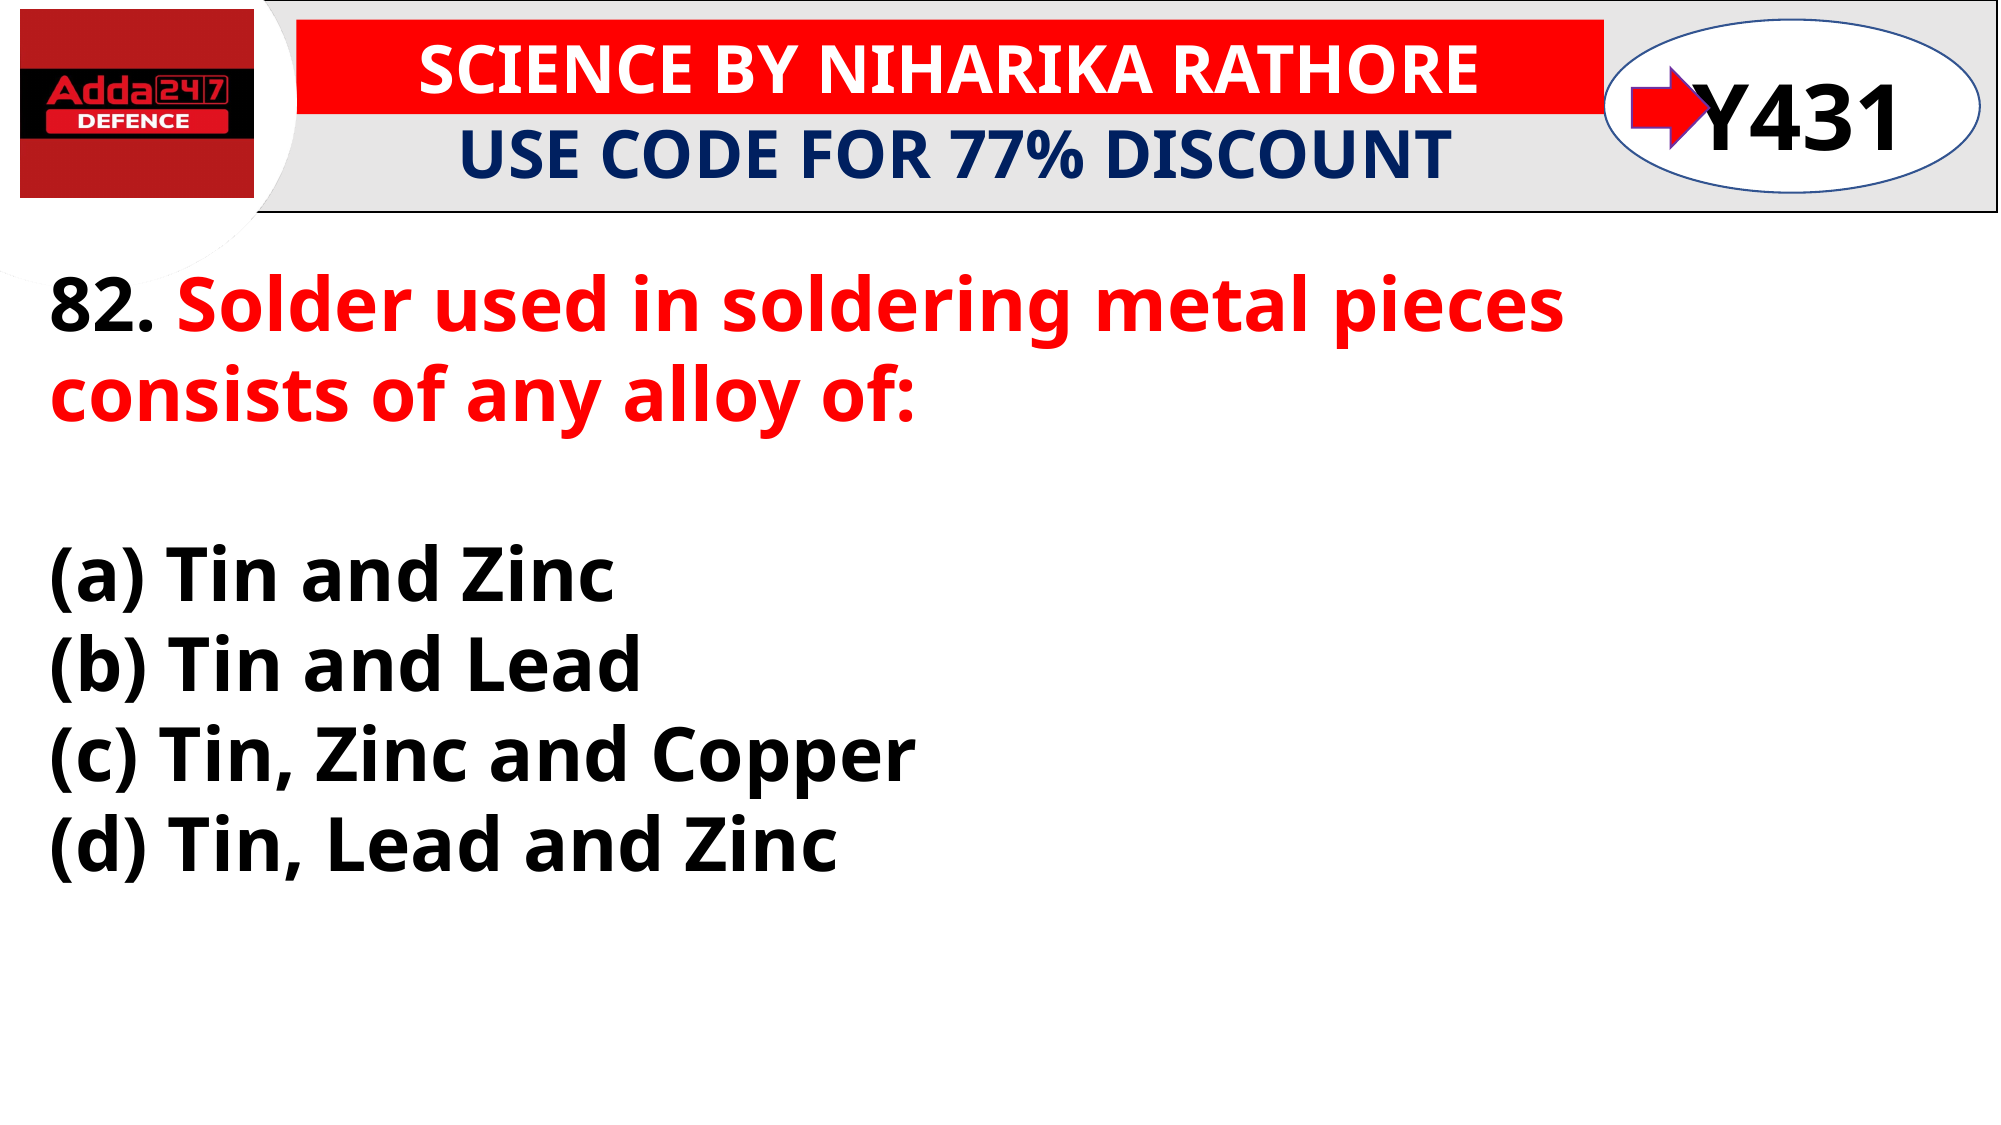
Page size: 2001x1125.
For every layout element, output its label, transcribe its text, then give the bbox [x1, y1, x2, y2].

text_box USE CODE FOR 77% DISCOUNT [297, 104, 1601, 199]
text_box SCIENCE BY NIHARIKA RATHORE [297, 19, 1604, 115]
text_box [297, 0, 1998, 93]
text_box [1630, 65, 1711, 151]
text_box [297, 115, 1998, 213]
text_box 82. Solder used in soldering metal pieces consists of any alloy of: (a) Tin and Zinc (b) Tin and Lead (c) Tin, Zinc and Copper (d) Tin, Lead and Zinc [35, 249, 1874, 895]
picture [0, 0, 297, 289]
text_box [1680, 177, 1904, 194]
text_box Y431 [1606, 51, 2000, 177]
text_box [1644, 18, 1939, 51]
